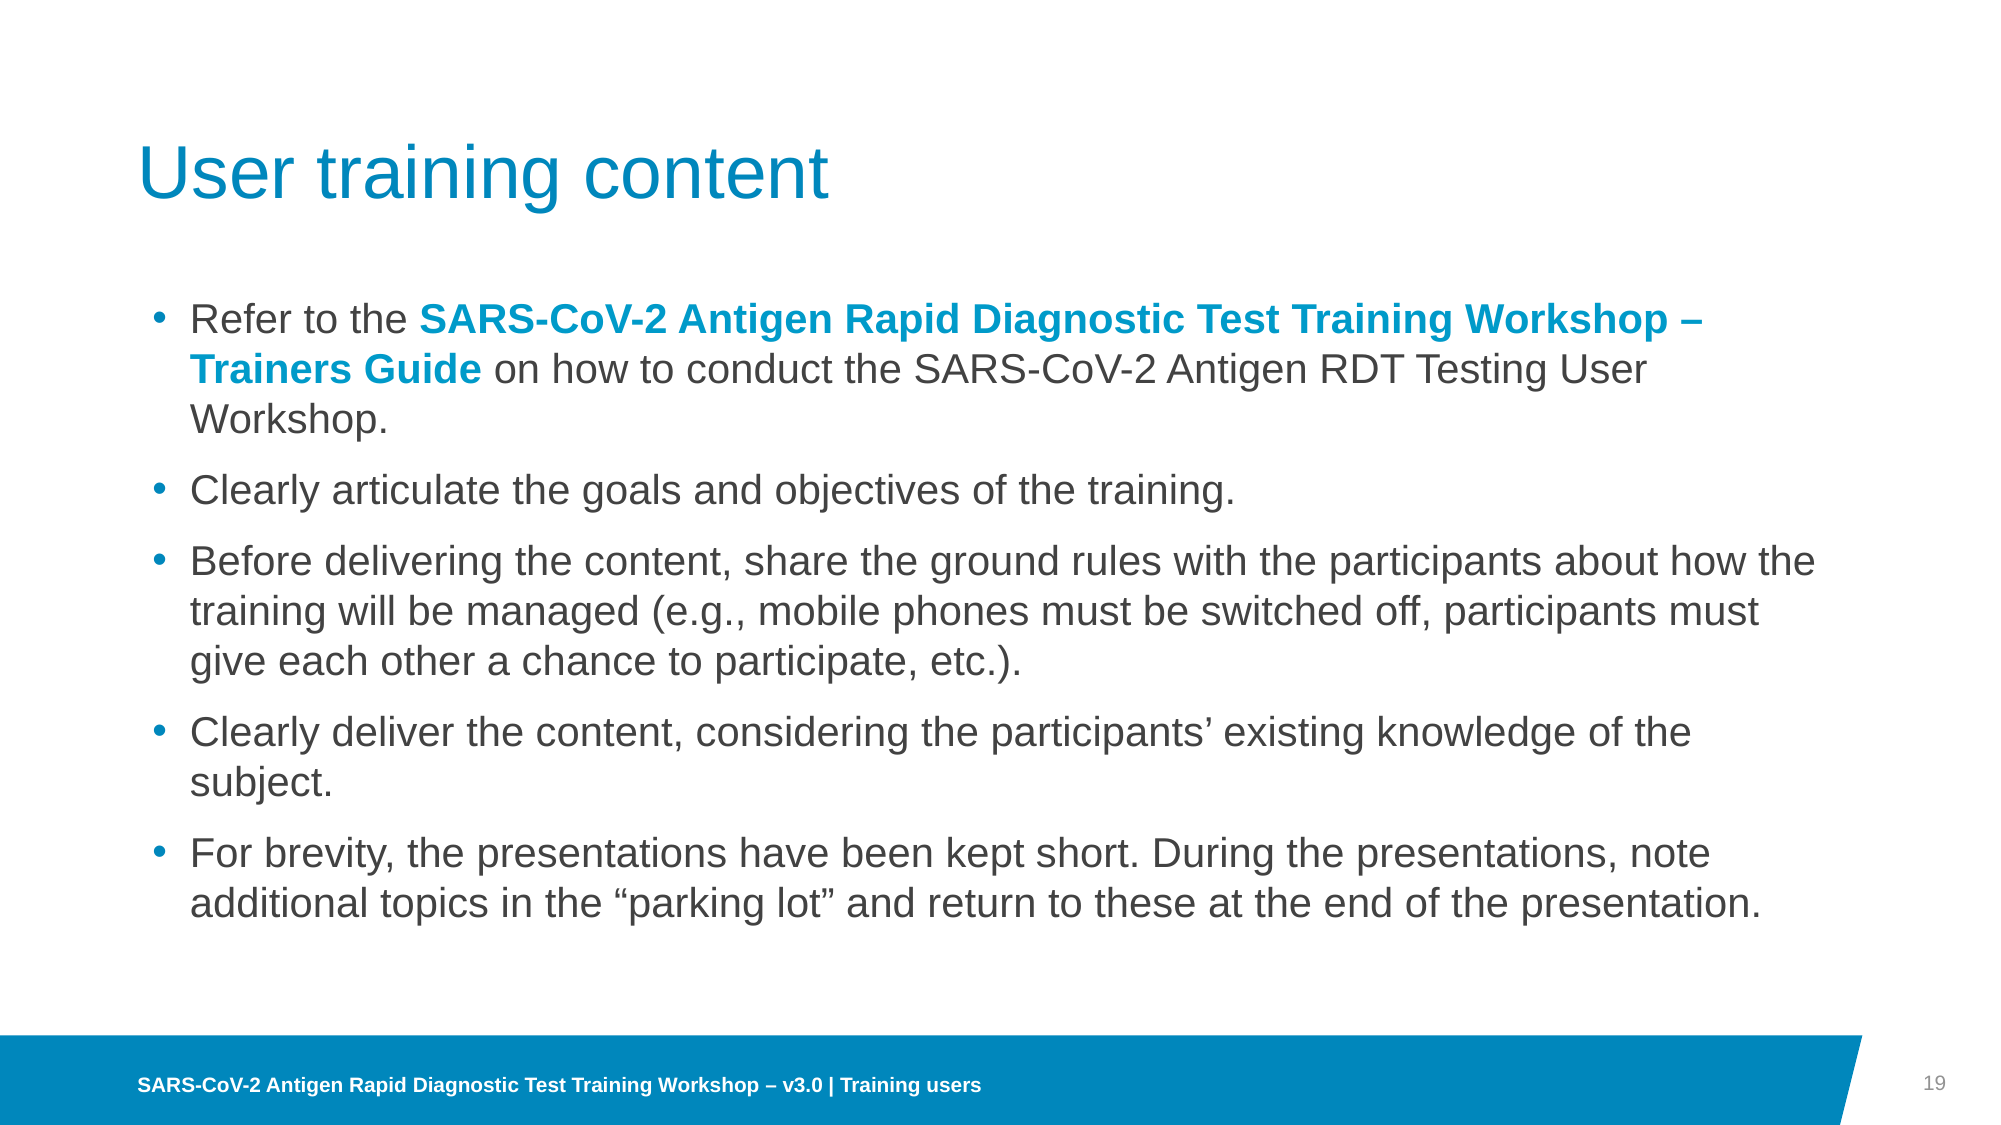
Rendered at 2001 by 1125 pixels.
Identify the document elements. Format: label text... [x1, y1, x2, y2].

footer SARS-CoV-2 Antigen Rapid Diagnostic Test Training Workshop – v3.0 | Training users [137, 1042, 1338, 1125]
slide_number 19 [1862, 1035, 1947, 1125]
title User training content [137, 59, 1863, 215]
list Refer to the SARS-CoV-2 Antigen Rapid Diagnostic Test Training Workshop –Trainers Guide on how to conduct the SARS-CoV-2 Antigen RDT Testing User Workshop. Clearly articulate the goals and objectives of the training. Before delivering the content, share the ground rules with the participants about how the training will be managed (e.g., mobile phones must be switched off, participants must give each other a chance to participate, etc.). Clearly deliver the content, considering the participants’ existing knowledge of the subject. For brevity, the presentations have been kept short. During the presentations, note additional topics in the “parking lot” and return to these at the end of the presentation. [137, 284, 1863, 1014]
